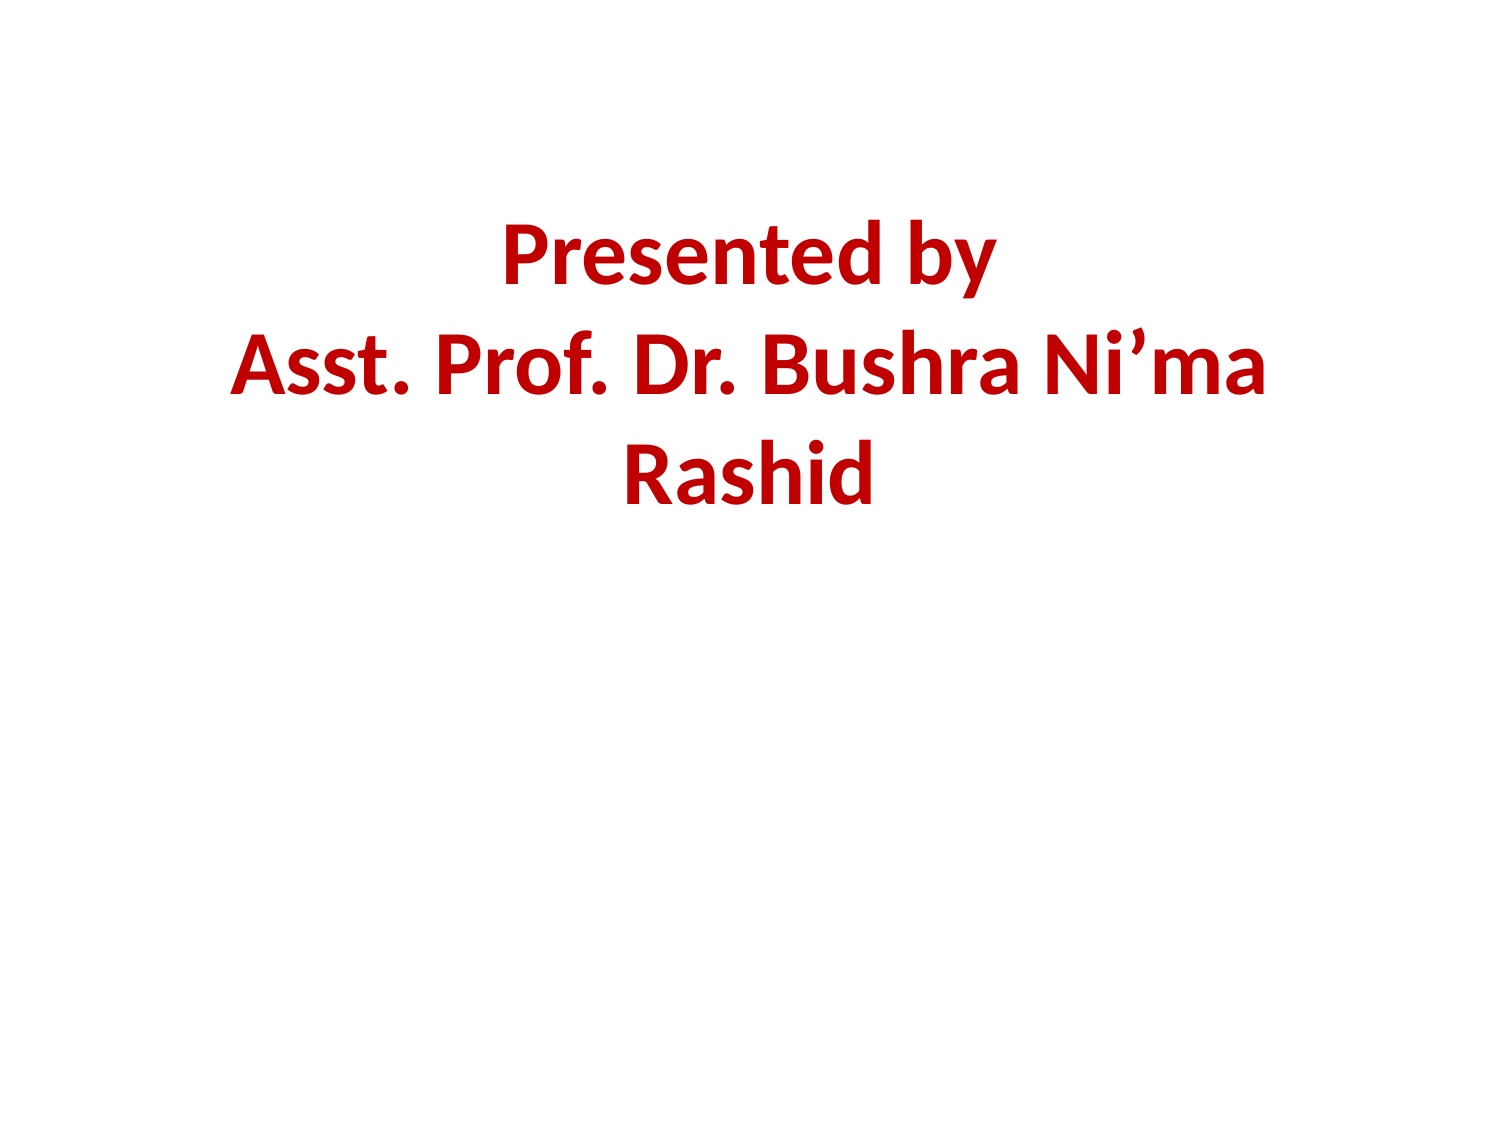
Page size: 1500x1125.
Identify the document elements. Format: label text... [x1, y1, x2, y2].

title Presented by Asst. Prof. Dr. Bushra Ni’ma Rashid [112, 125, 1388, 591]
